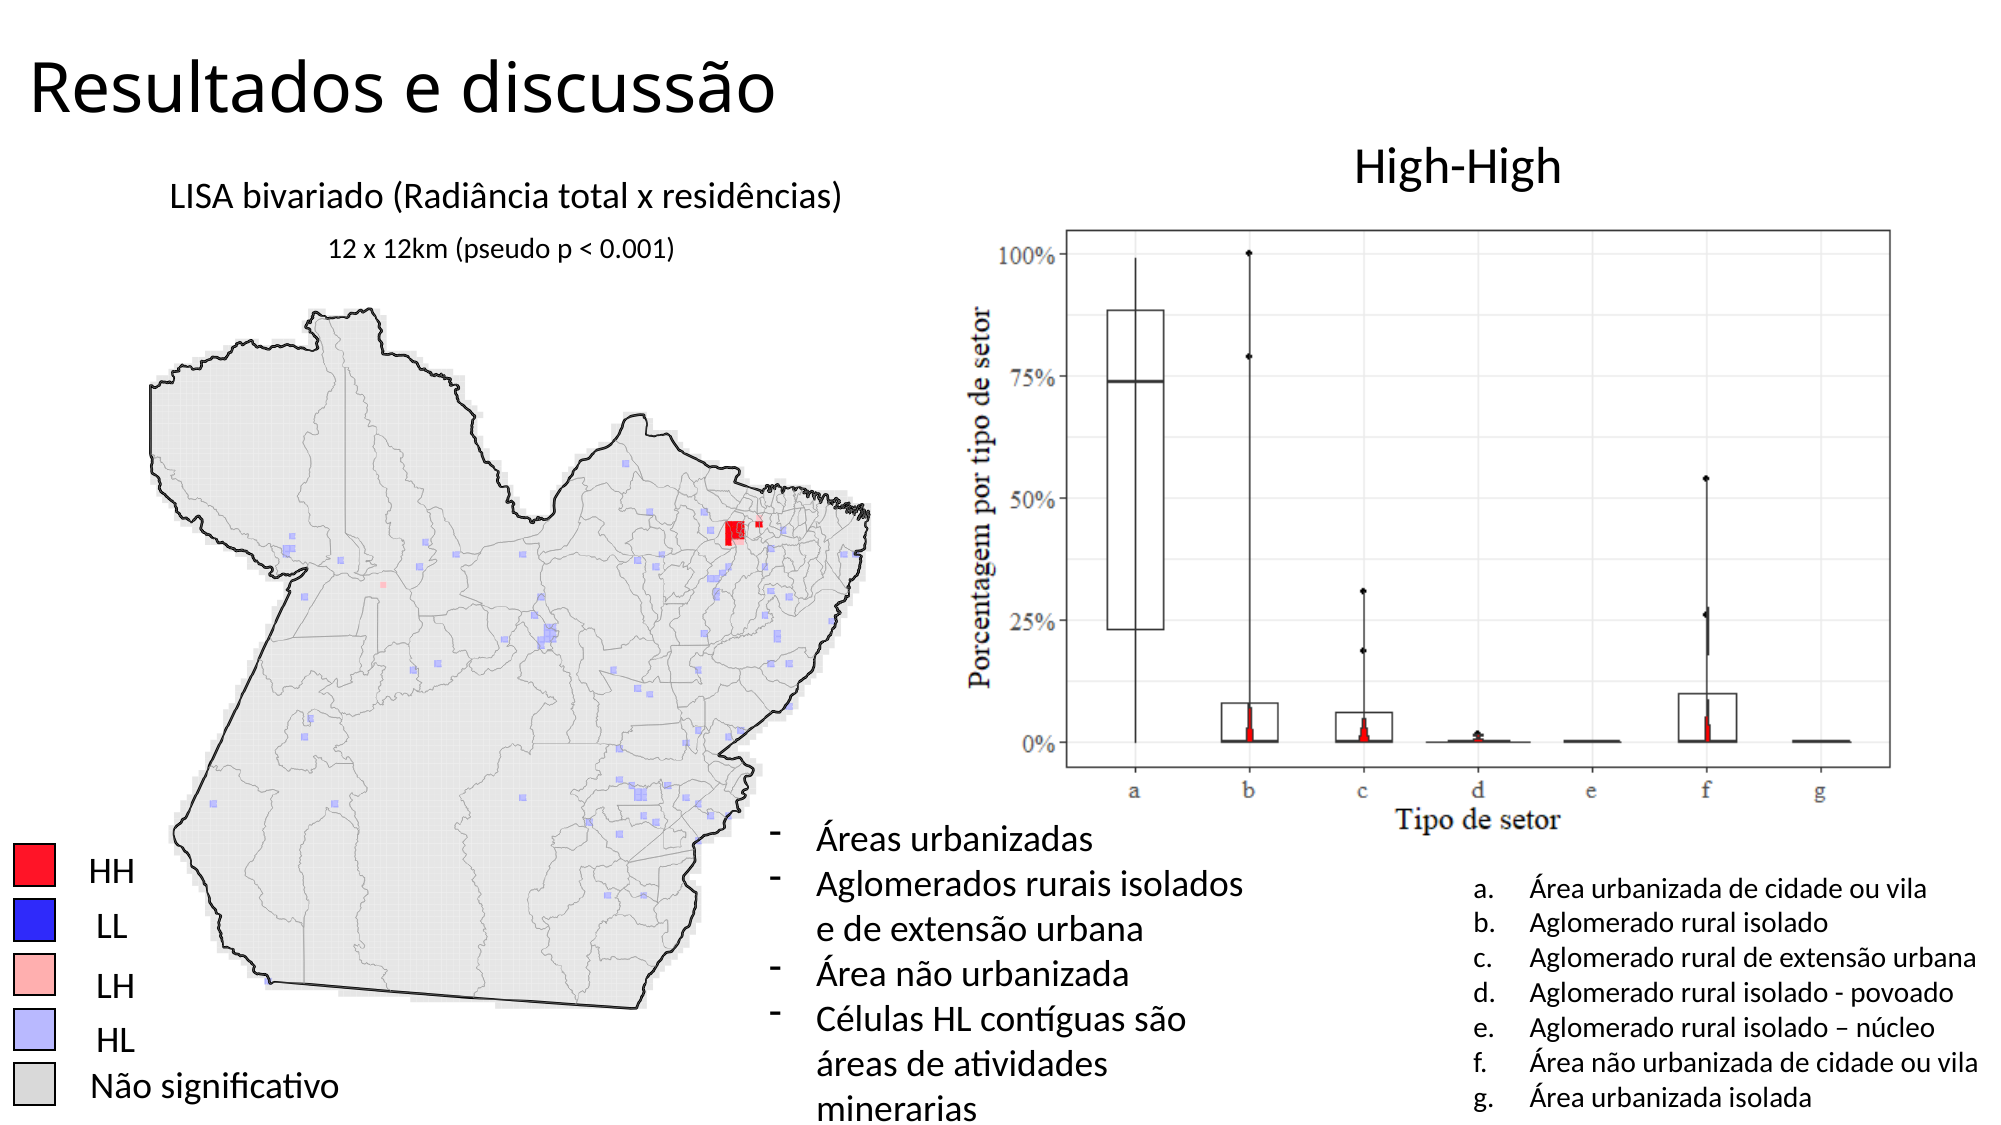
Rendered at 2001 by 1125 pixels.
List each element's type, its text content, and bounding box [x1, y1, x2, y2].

text_box Resultados e discussão [13, 10, 828, 170]
text_box 12 x 12km (pseudo p < 0.001) [312, 221, 691, 265]
text_box HL [81, 1034, 150, 1053]
text_box Áreas urbanizadas Aglomerados rurais isolados e de extensão urbana Área não urbanizada Células HL contíguas são áreas de atividades minerarias [754, 806, 1275, 1125]
text_box [13, 1062, 56, 1106]
text_box High-High [1339, 124, 1578, 202]
text_box [13, 898, 55, 942]
picture [955, 219, 1902, 845]
text_box Área urbanizada de cidade ou vila Aglomerado rural isolado Aglomerado rural de extensão urbana Aglomerado rural isolado - povoado Aglomerado rural isolado – núcleo Área não urbanizada de cidade ou vila Área urbanizada isolada [1458, 861, 2000, 1125]
text_box [13, 843, 55, 887]
text_box Não significativo [75, 1053, 355, 1114]
text_box [13, 953, 55, 996]
text_box LISA bivariado (Radiância total x residências) [154, 163, 859, 224]
text_box [13, 1008, 56, 1051]
picture [55, 265, 901, 1034]
